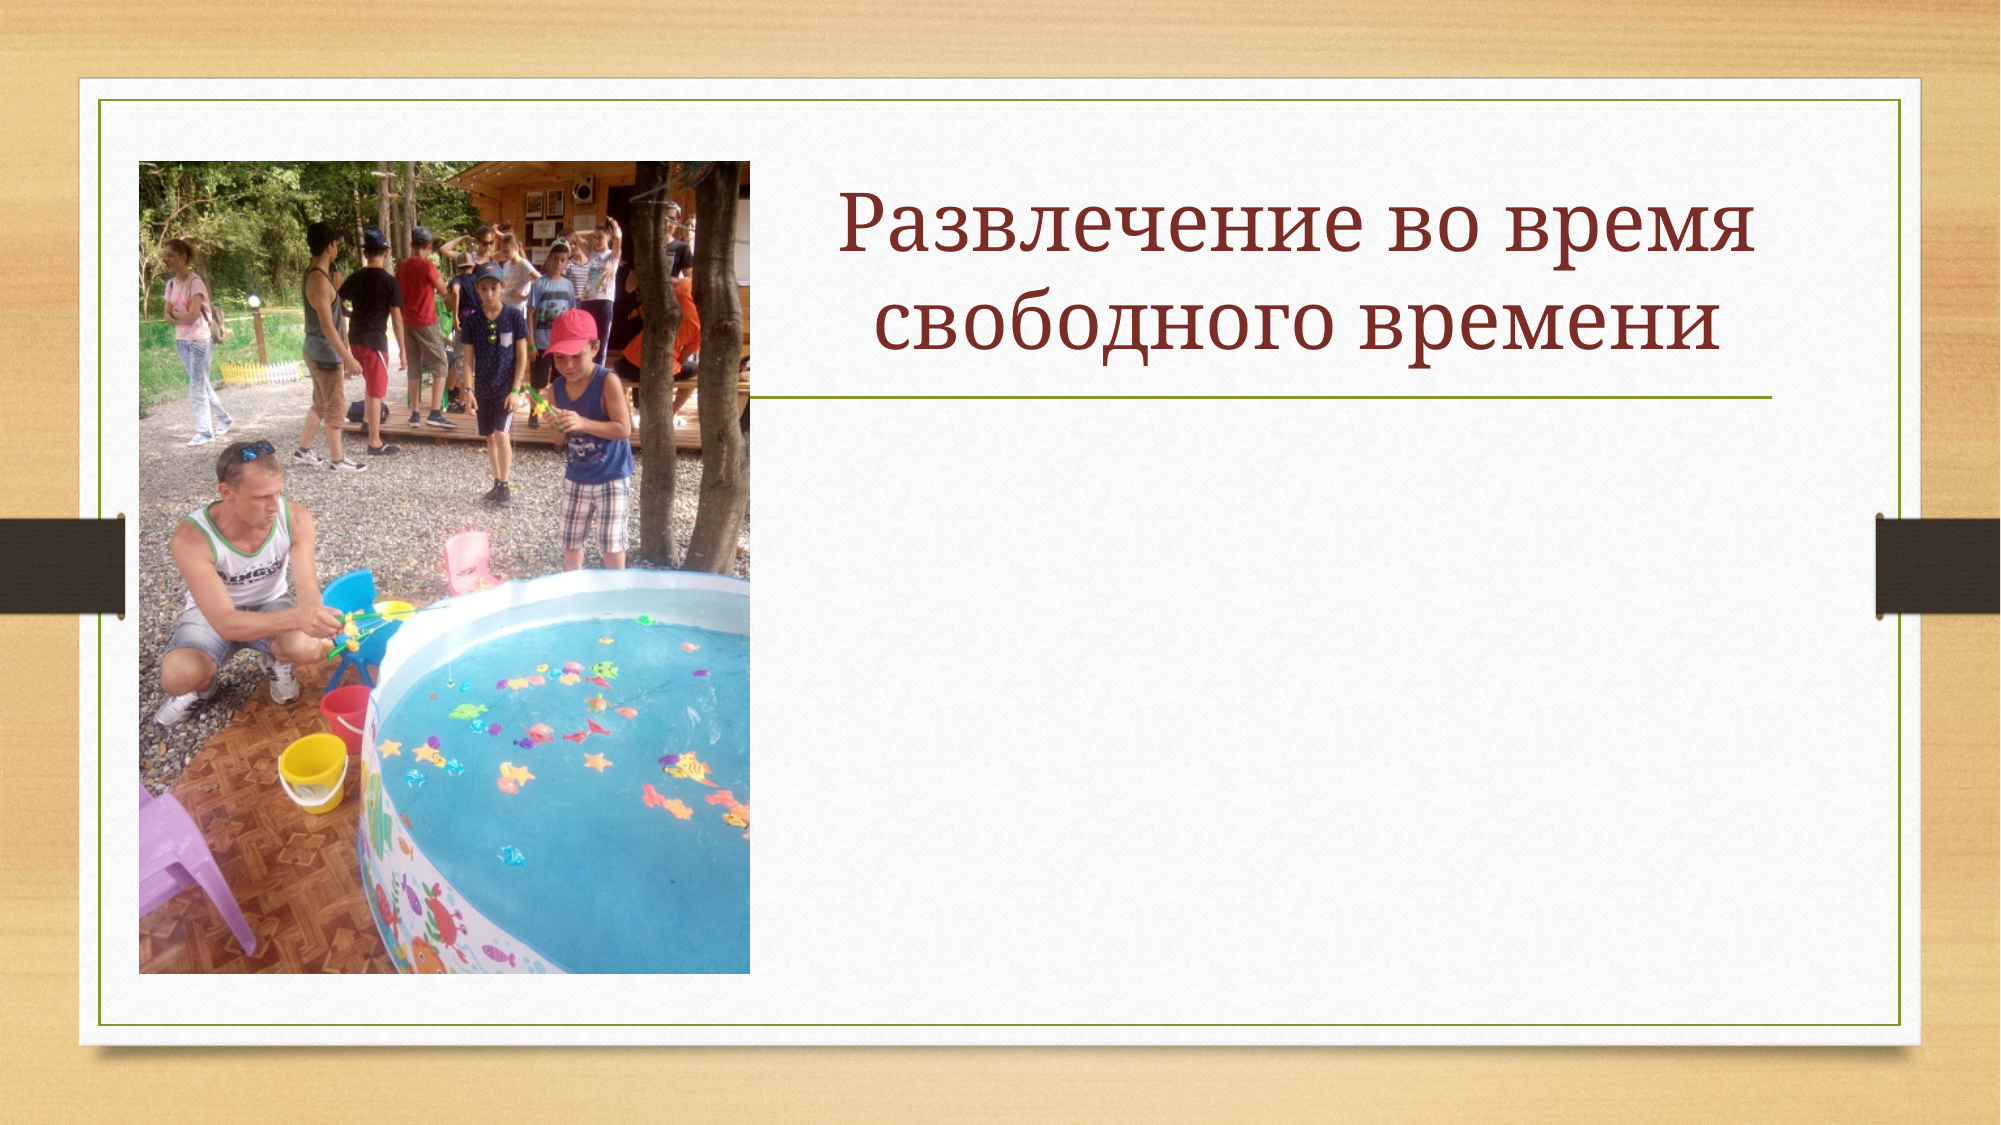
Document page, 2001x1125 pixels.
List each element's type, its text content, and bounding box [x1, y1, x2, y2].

title Развлечение во время свободного времени [807, 161, 1788, 375]
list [139, 160, 750, 975]
picture [0, 0, 2001, 1125]
